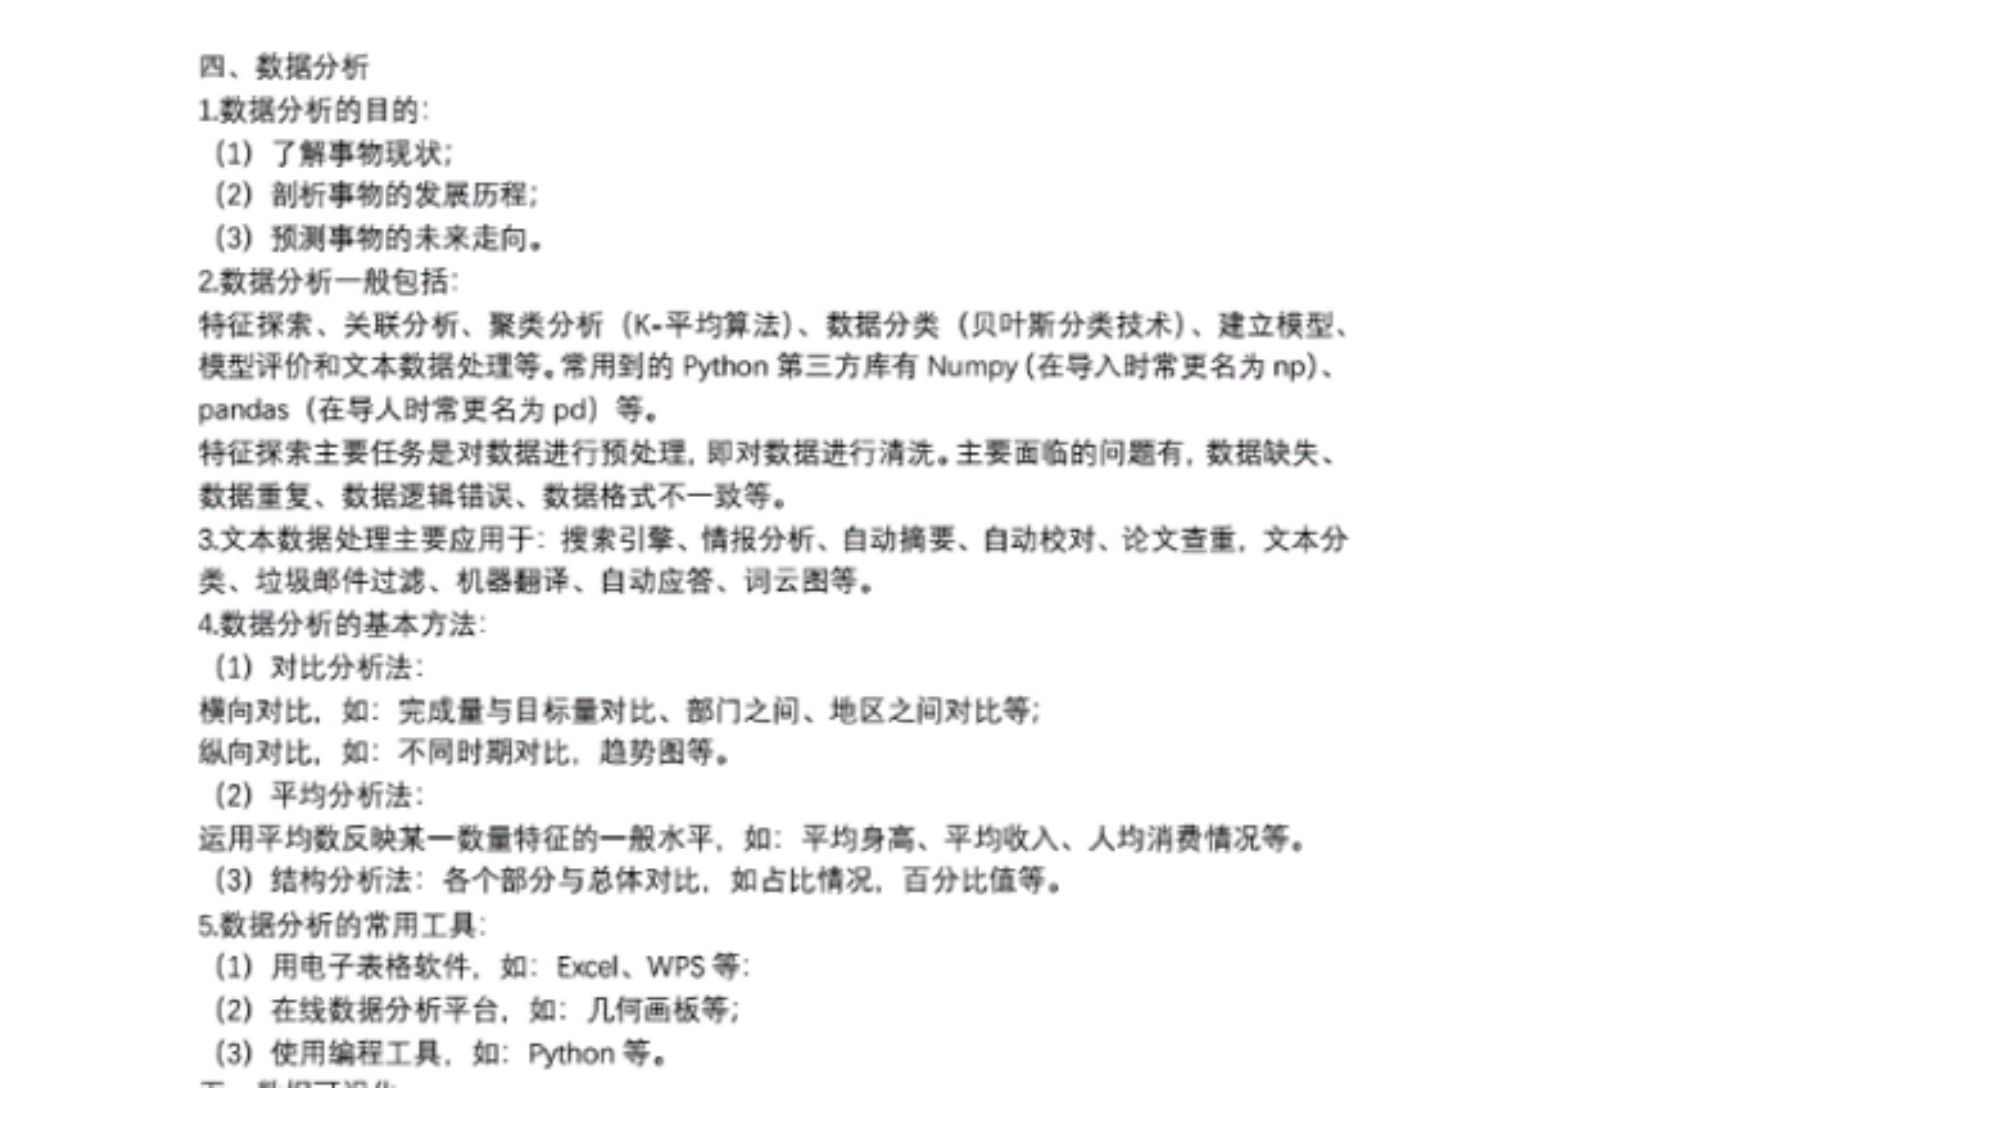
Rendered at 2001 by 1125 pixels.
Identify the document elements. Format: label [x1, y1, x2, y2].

picture [165, 37, 1711, 1088]
